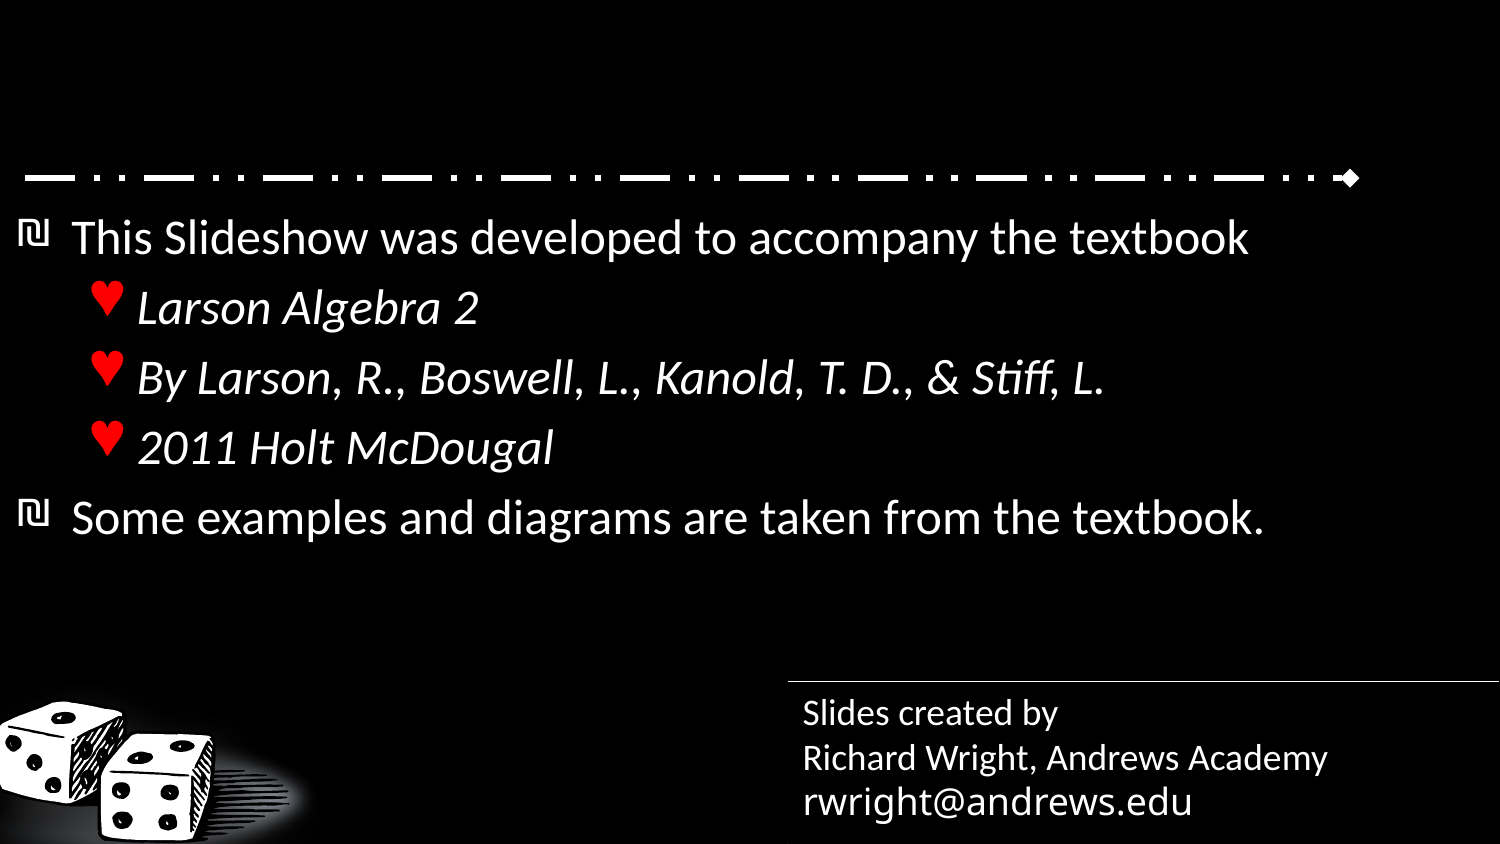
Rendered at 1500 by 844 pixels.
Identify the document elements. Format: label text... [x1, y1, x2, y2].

list This Slideshow was developed to accompany the textbook Larson Algebra 2 By Larson, R., Boswell, L., Kanold, T. D., & Stiff, L. 2011 Holt McDougal Some examples and diagrams are taken from the textbook. [0, 196, 1500, 754]
text_box Slides created by Richard Wright, Andrews Academy rwright@andrews.edu [787, 680, 1500, 844]
